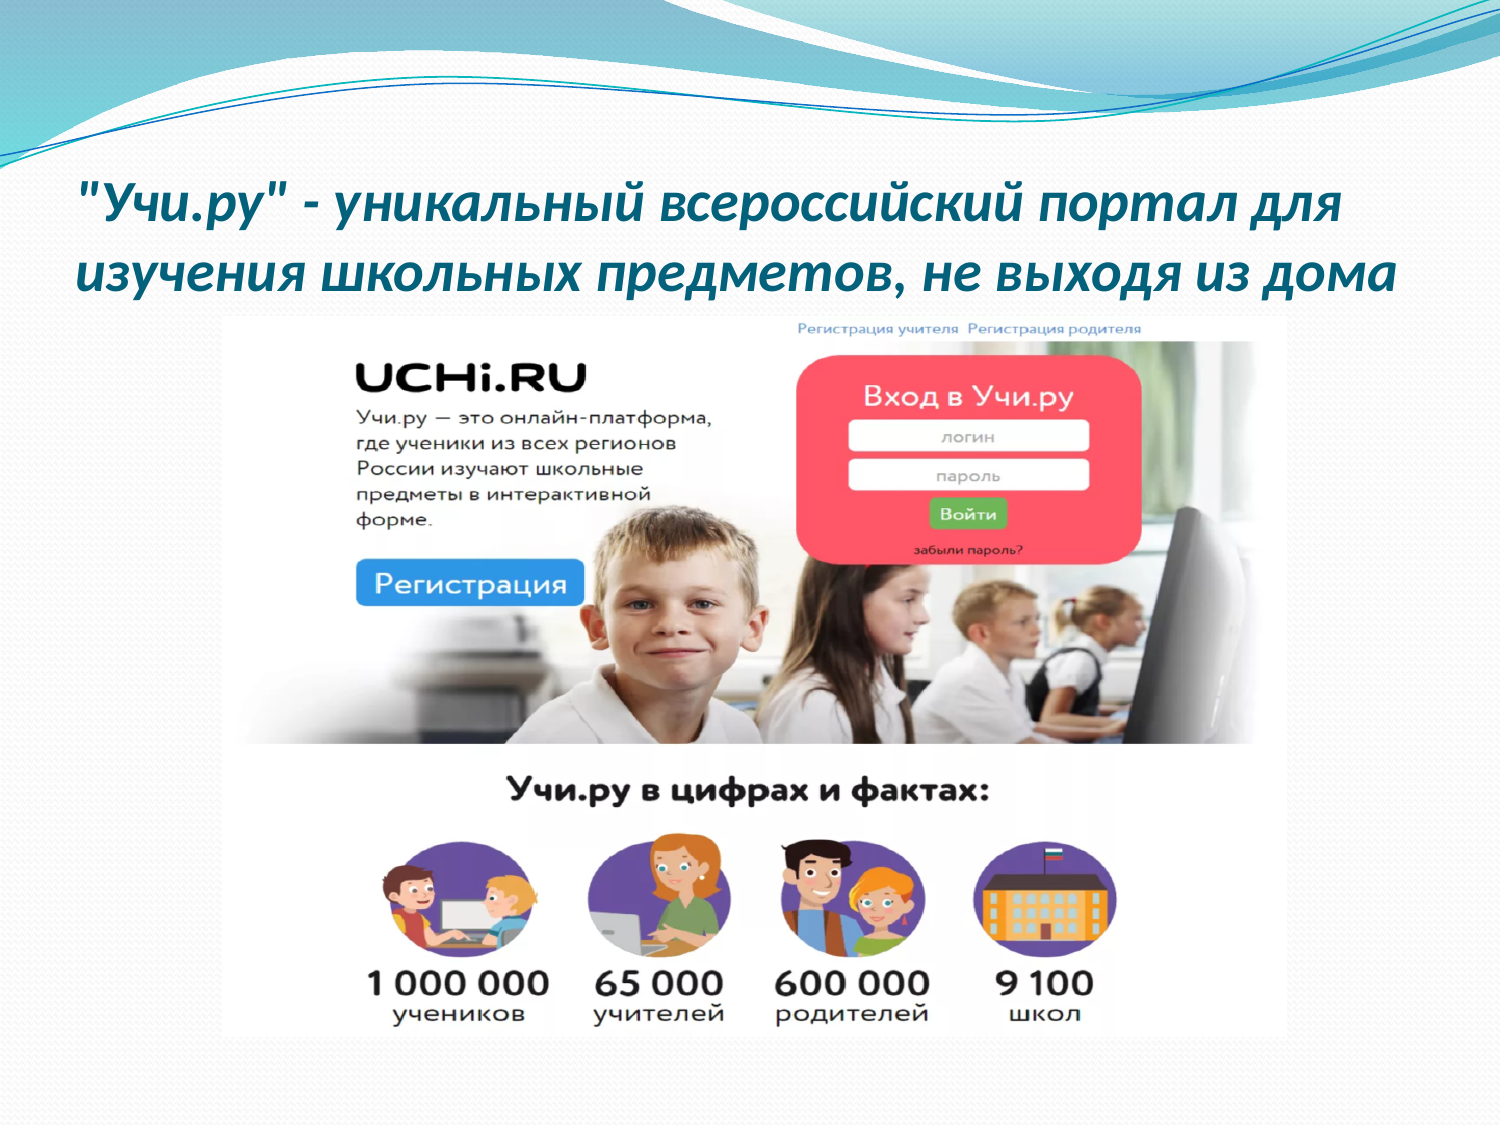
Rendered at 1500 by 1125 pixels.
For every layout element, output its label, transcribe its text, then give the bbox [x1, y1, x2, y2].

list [222, 316, 1287, 1037]
title "Учи.ру" - уникальный всероссийский портал для изучения школьных предметов, не выходя из дома [75, 115, 1425, 303]
